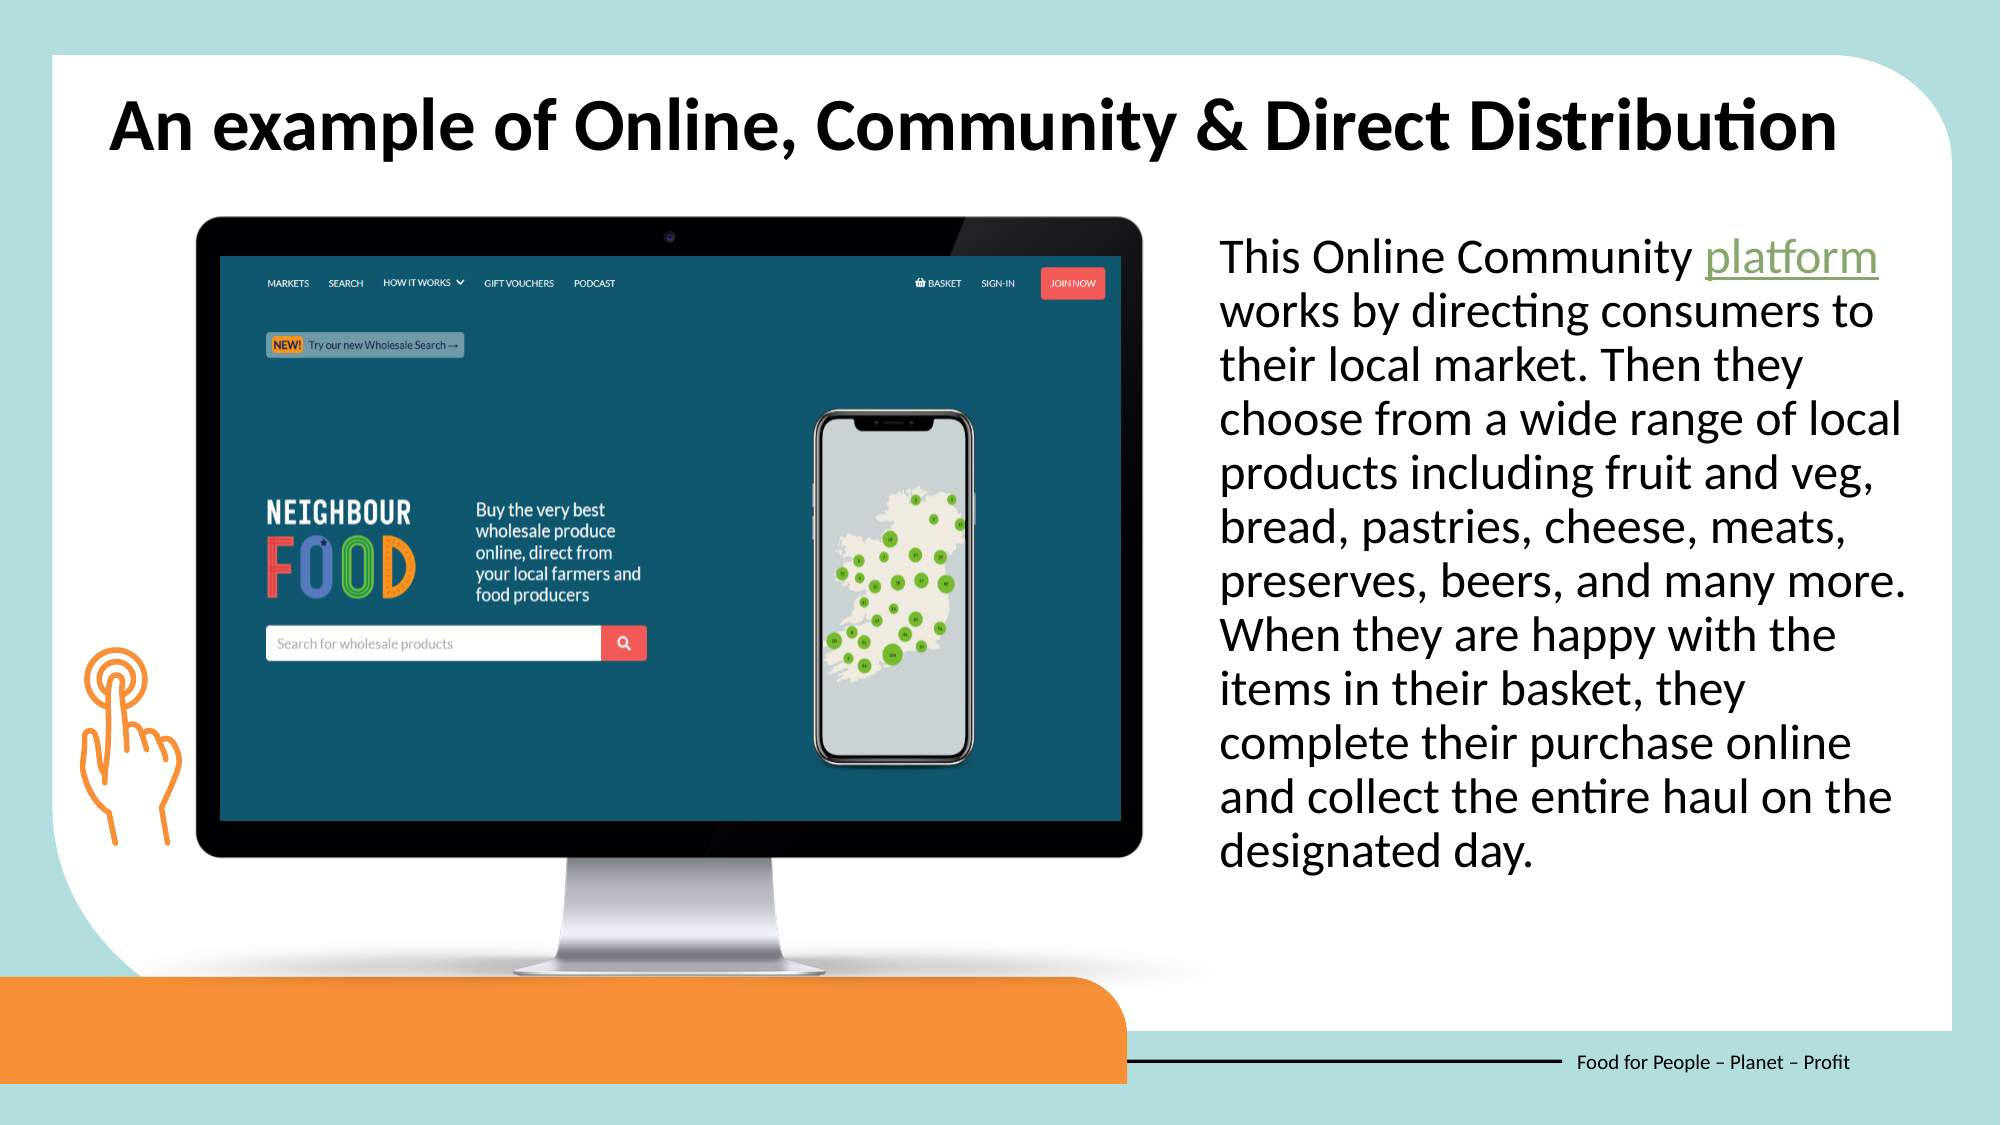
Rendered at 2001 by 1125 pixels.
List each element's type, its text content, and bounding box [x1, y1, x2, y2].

list An example of Online, Community & Direct Distribution [94, 78, 1869, 211]
list This Online Community platform works by directing consumers to their local market. Then they choose from a wide range of local products including fruit and veg, bread, pastries, cheese, meats, preserves, beers, and many more. When they are happy with the items in their basket, they complete their purchase online and collect the entire haul on the designated day. [1275, 222, 1938, 855]
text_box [79, 647, 182, 846]
picture [62, 165, 1275, 1047]
